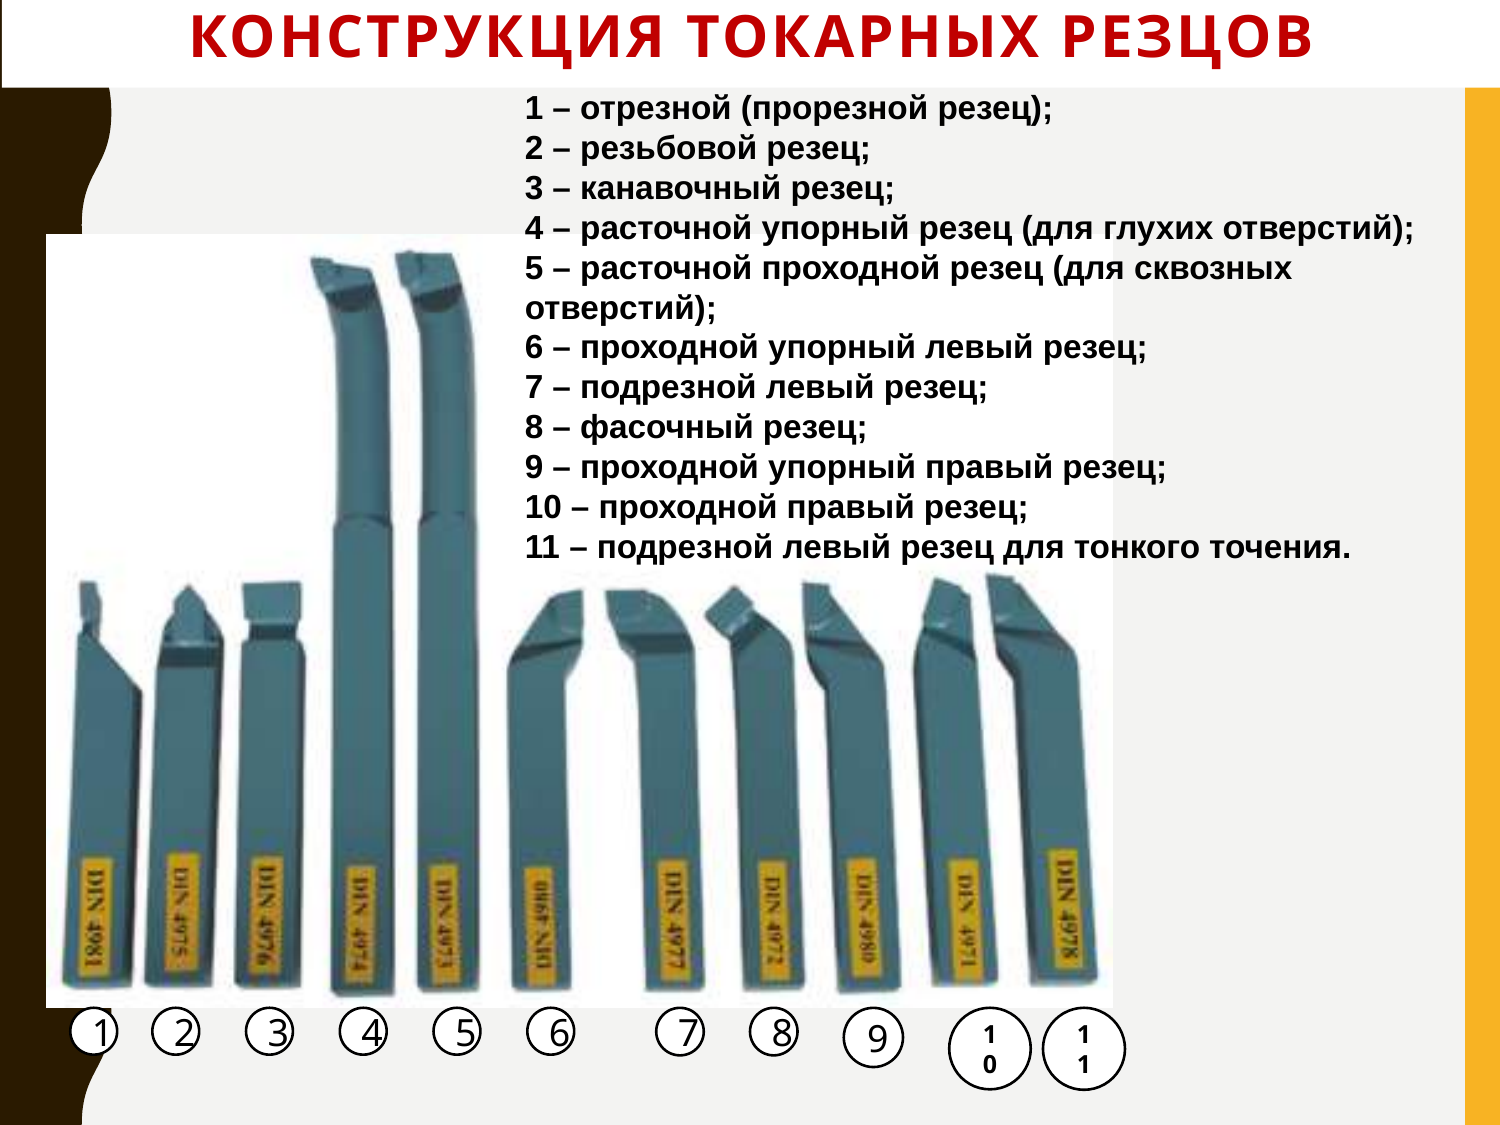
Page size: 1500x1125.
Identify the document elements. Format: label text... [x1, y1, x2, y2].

text_box 1 [69, 1008, 119, 1056]
text_box 11 [1041, 1008, 1127, 1091]
text_box 3 [244, 1008, 294, 1056]
picture [46, 234, 1113, 1008]
text_box 4 [338, 1008, 388, 1056]
text_box 5 [432, 1008, 482, 1056]
text_box 7 [655, 1008, 705, 1057]
text_box 8 [748, 1008, 799, 1057]
text_box 1 – отрезной (прорезной резец); 2 – резьбовой резец; 3 – канавочный резец; 4 – расточной упорный резец (для глухих отверстий); 5 – расточной проходной резец (для сквозных отверстий); 6 – проходной упорный левый резец; 7 – подрезной левый резец; 8 – фасочный резец; 9 – проходной упорный правый резец; 10 – проходной правый резец; 11 – подрезной левый резец для тонкого точения. [509, 87, 1471, 564]
text_box 2 [151, 1008, 201, 1056]
text_box 10 [948, 1008, 1032, 1091]
title Конструкция токарных резцов [1, 0, 1500, 88]
text_box 6 [526, 1008, 576, 1056]
text_box 9 [842, 1008, 905, 1069]
